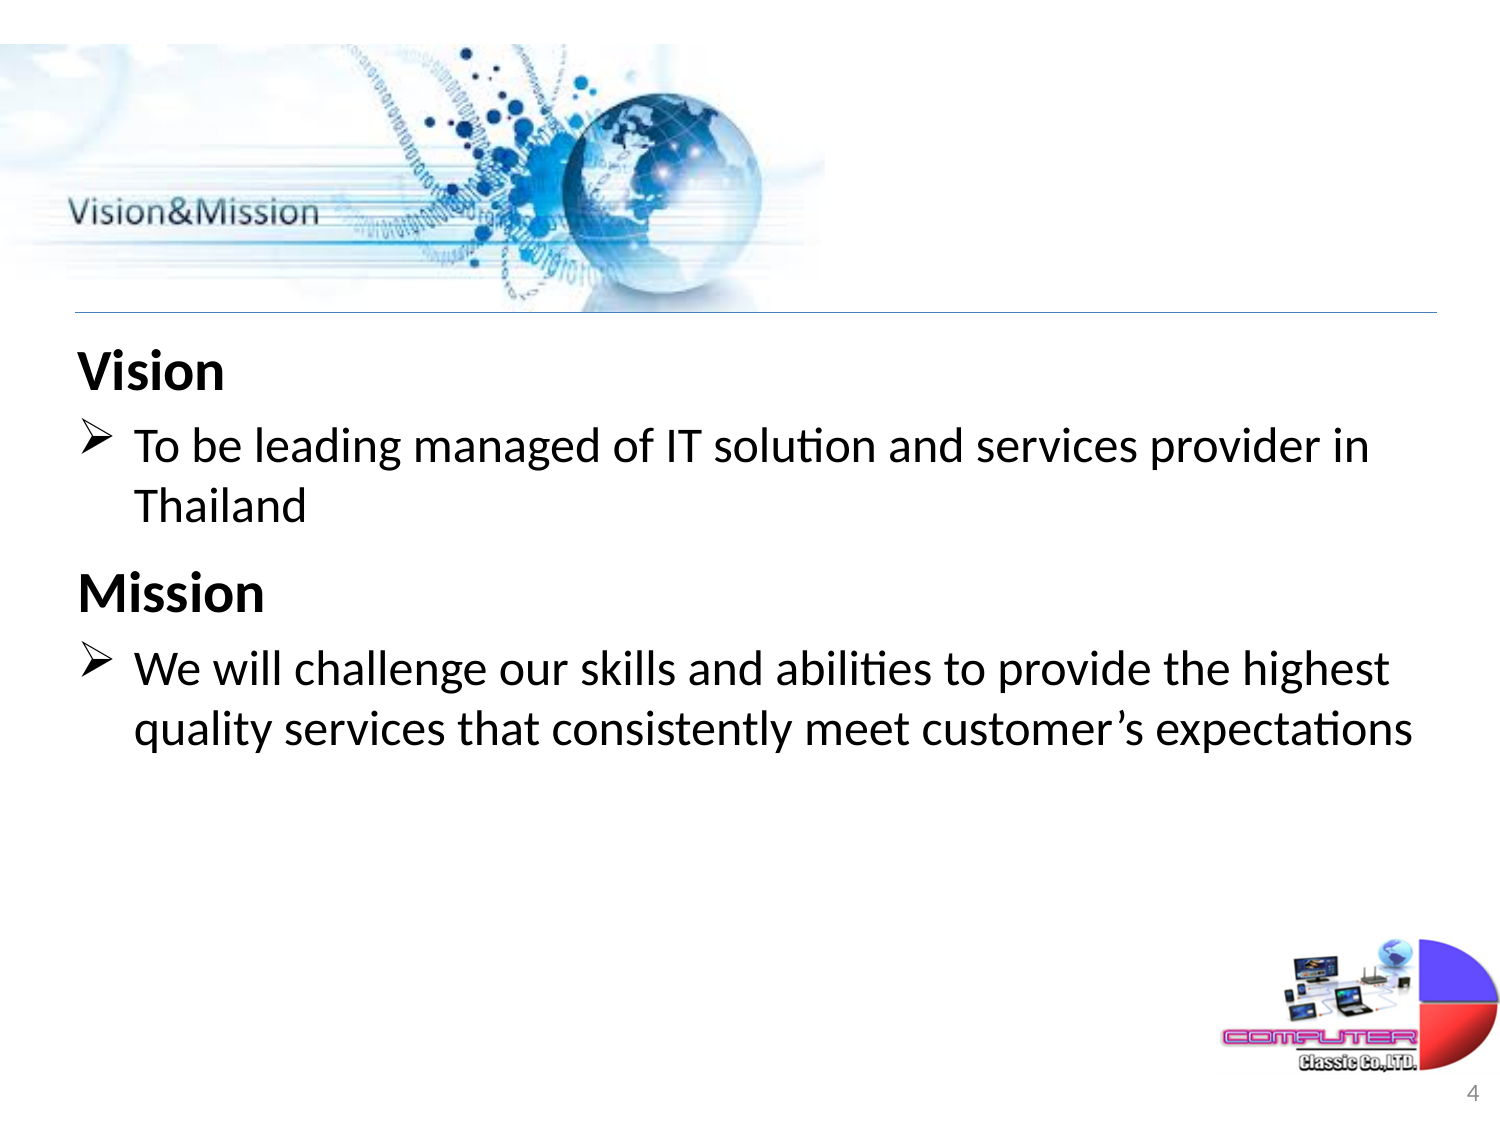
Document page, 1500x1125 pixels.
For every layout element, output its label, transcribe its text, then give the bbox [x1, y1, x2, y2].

slide_number 4 [1144, 1061, 1495, 1122]
picture [0, 44, 826, 313]
picture [1216, 937, 1500, 1075]
list Vision To be leading managed of IT solution and services provider in Thailand Mission We will challenge our skills and abilities to provide the highest quality services that consistently meet customer’s expectations [62, 324, 1442, 913]
